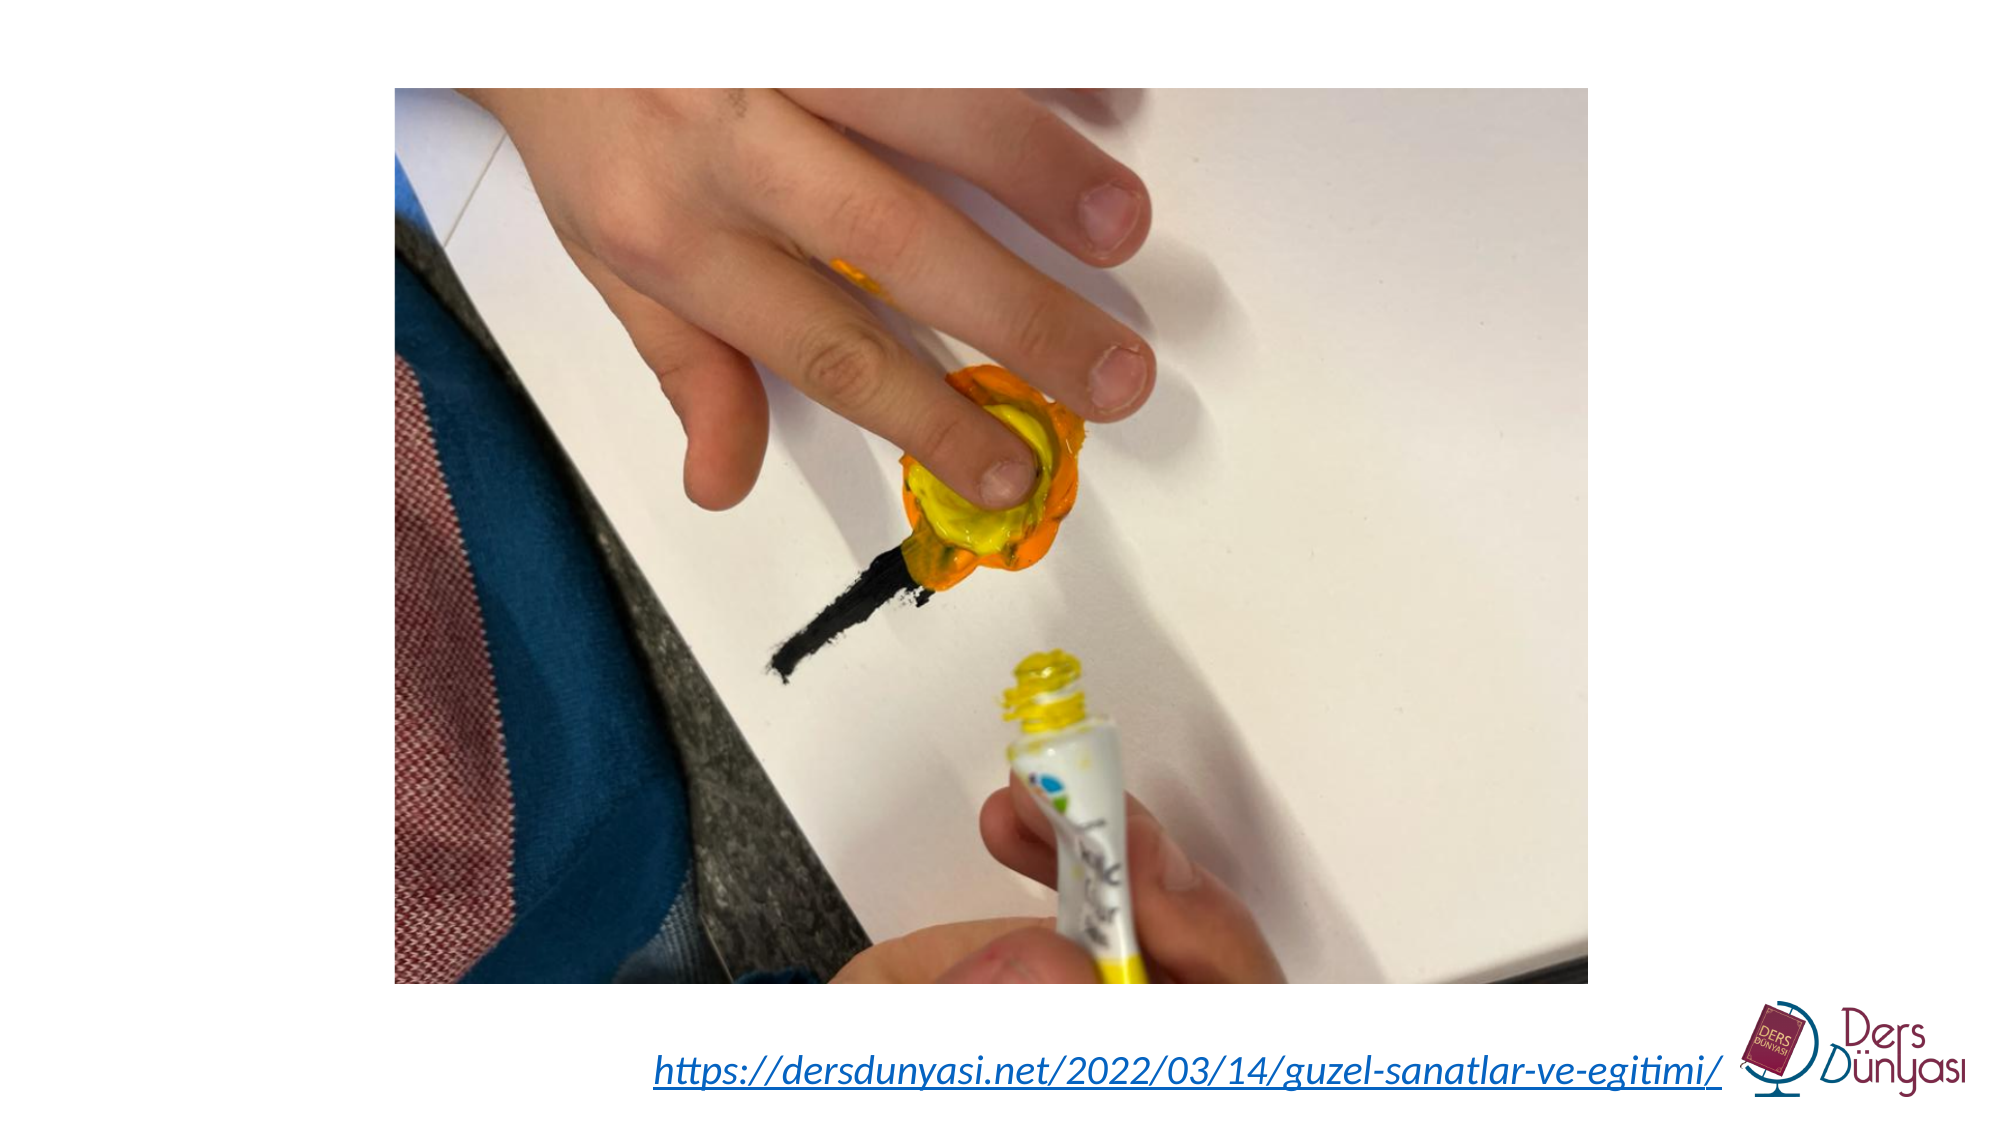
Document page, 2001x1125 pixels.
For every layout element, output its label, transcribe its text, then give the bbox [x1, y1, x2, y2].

picture [1779, 1001, 1965, 1097]
picture [1740, 1001, 1814, 1097]
text_box https://dersdunyasi.net/2022/03/14/guzel-sanatlar-ve-egitimi/ [1439, 1035, 1783, 1101]
picture [396, 0, 1587, 1125]
